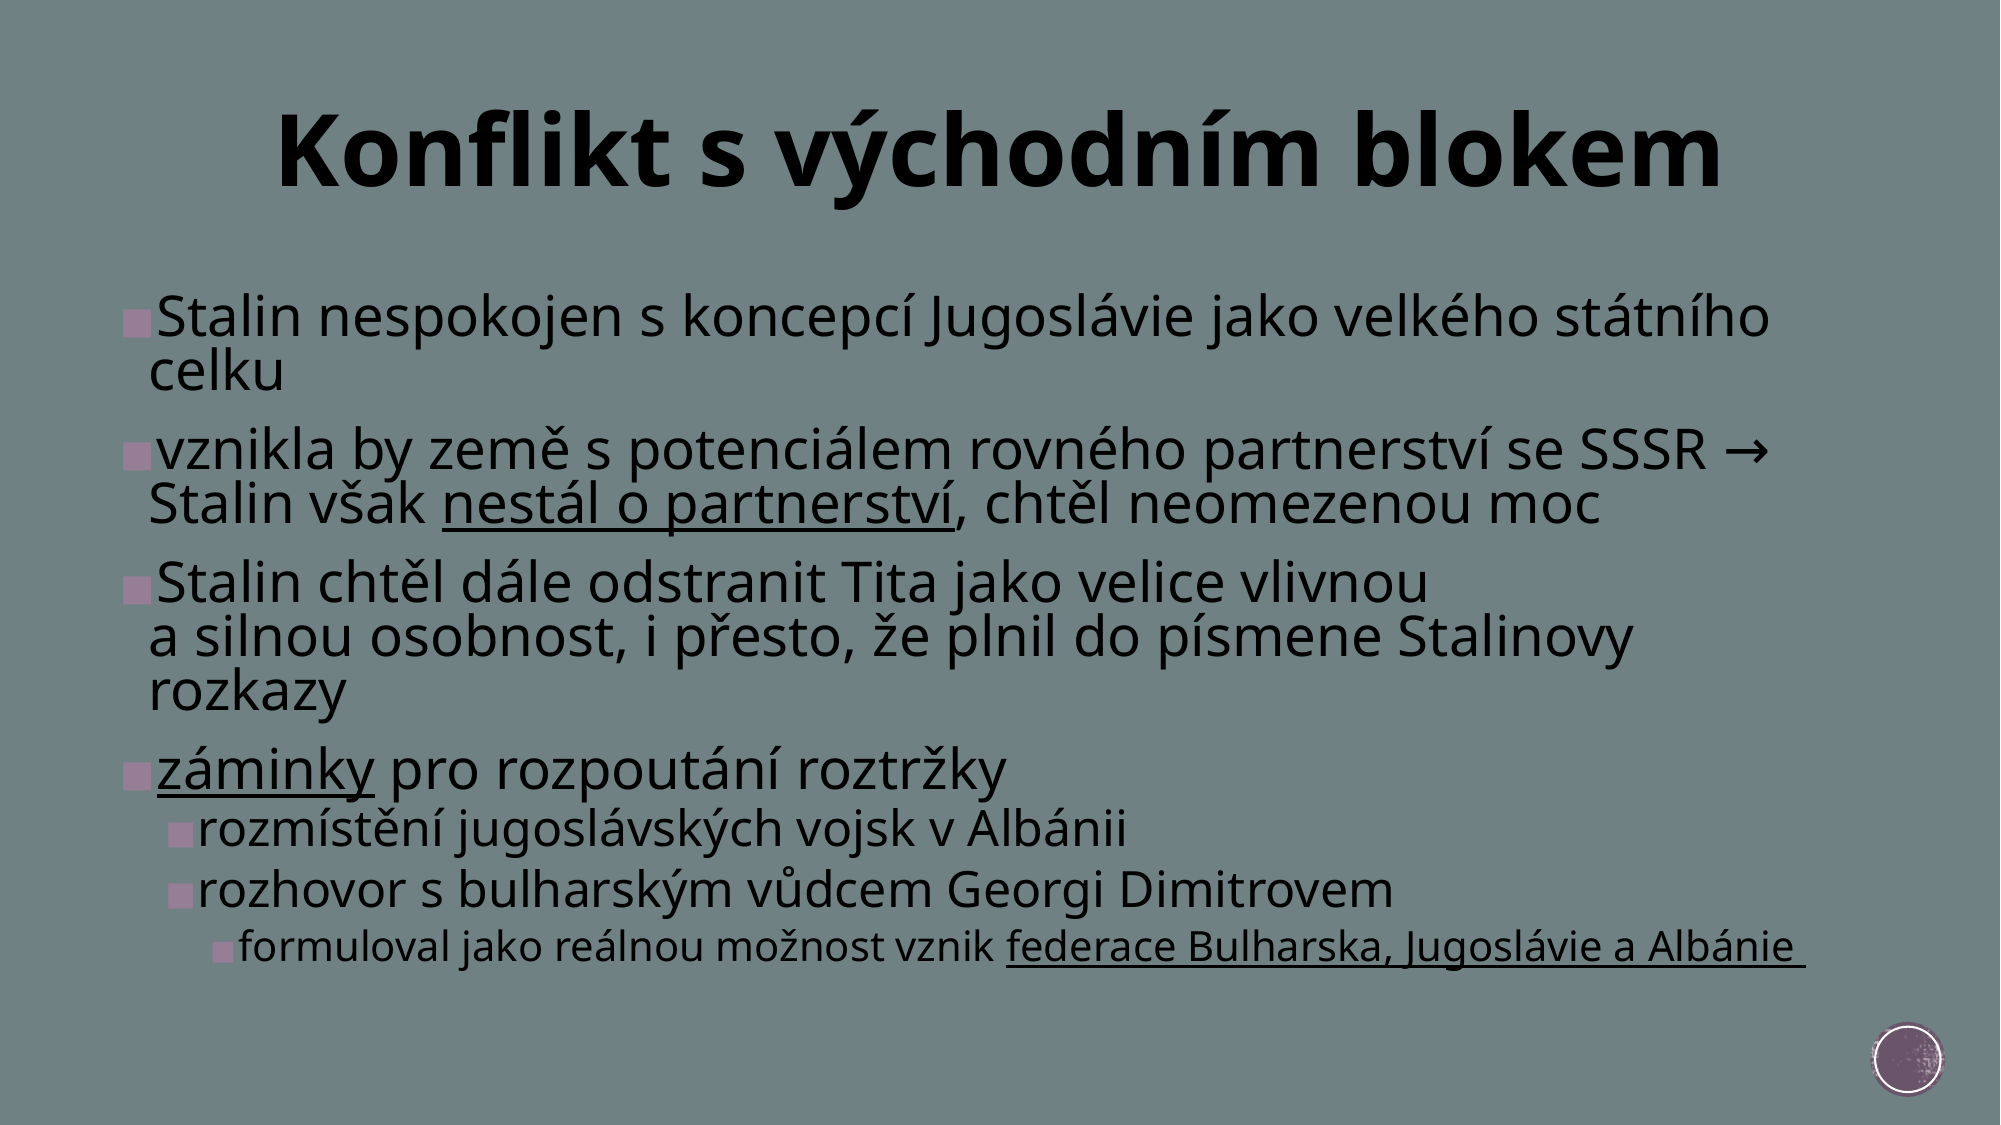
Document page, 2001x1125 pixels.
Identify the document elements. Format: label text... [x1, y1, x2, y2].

picture [1870, 1021, 1946, 1097]
title Konflikt s východním blokem [175, 21, 1826, 285]
list Stalin nespokojen s koncepcí Jugoslávie jako velkého státního celku vznikla by země s potenciálem rovného partnerství se SSSR → Stalin však nestál o partnerství, chtěl neomezenou moc Stalin chtěl dále odstranit Tita jako velice vlivnou a silnou osobnost, i přesto, že plnil do písmene Stalinovy rozkazy záminky pro rozpoutání roztržky rozmístění jugoslávských vojsk v Albánii rozhovor s bulharským vůdcem Georgi Dimitrovem formuloval jako reálnou možnost vznik federace Bulharska, Jugoslávie a Albánie [103, 285, 1826, 1031]
